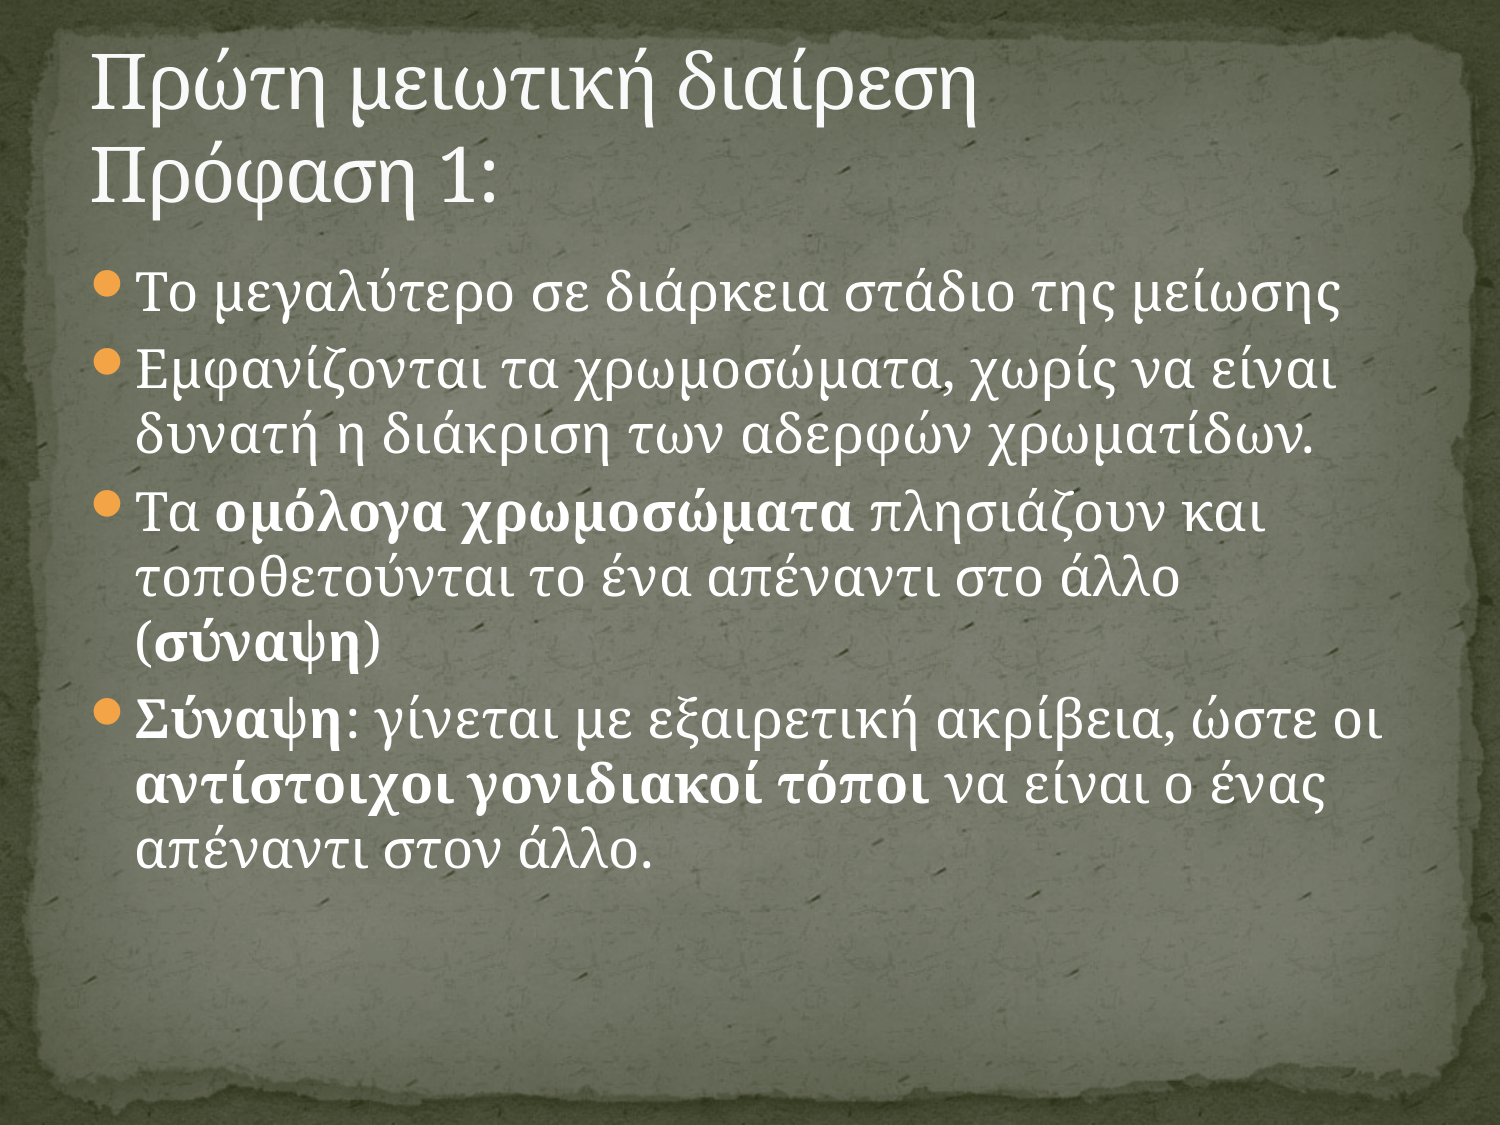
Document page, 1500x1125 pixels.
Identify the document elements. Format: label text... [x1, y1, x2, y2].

list Το μεγαλύτερο σε διάρκεια στάδιο της μείωσης Εμφανίζονται τα χρωμοσώματα, χωρίς να είναι δυνατή η διάκριση των αδερφών χρωματίδων. Τα ομόλογα χρωμοσώματα πλησιάζουν και τοποθετούνται το ένα απέναντι στο άλλο (σύναψη) Σύναψη: γίνεται με εξαιρετική ακρίβεια, ώστε οι αντίστοιχοι γονιδιακοί τόποι να είναι ο ένας απέναντι στον άλλο. [75, 249, 1425, 1000]
title Πρώτη μειωτική διαίρεση Πρόφαση 1: [74, 24, 1425, 225]
